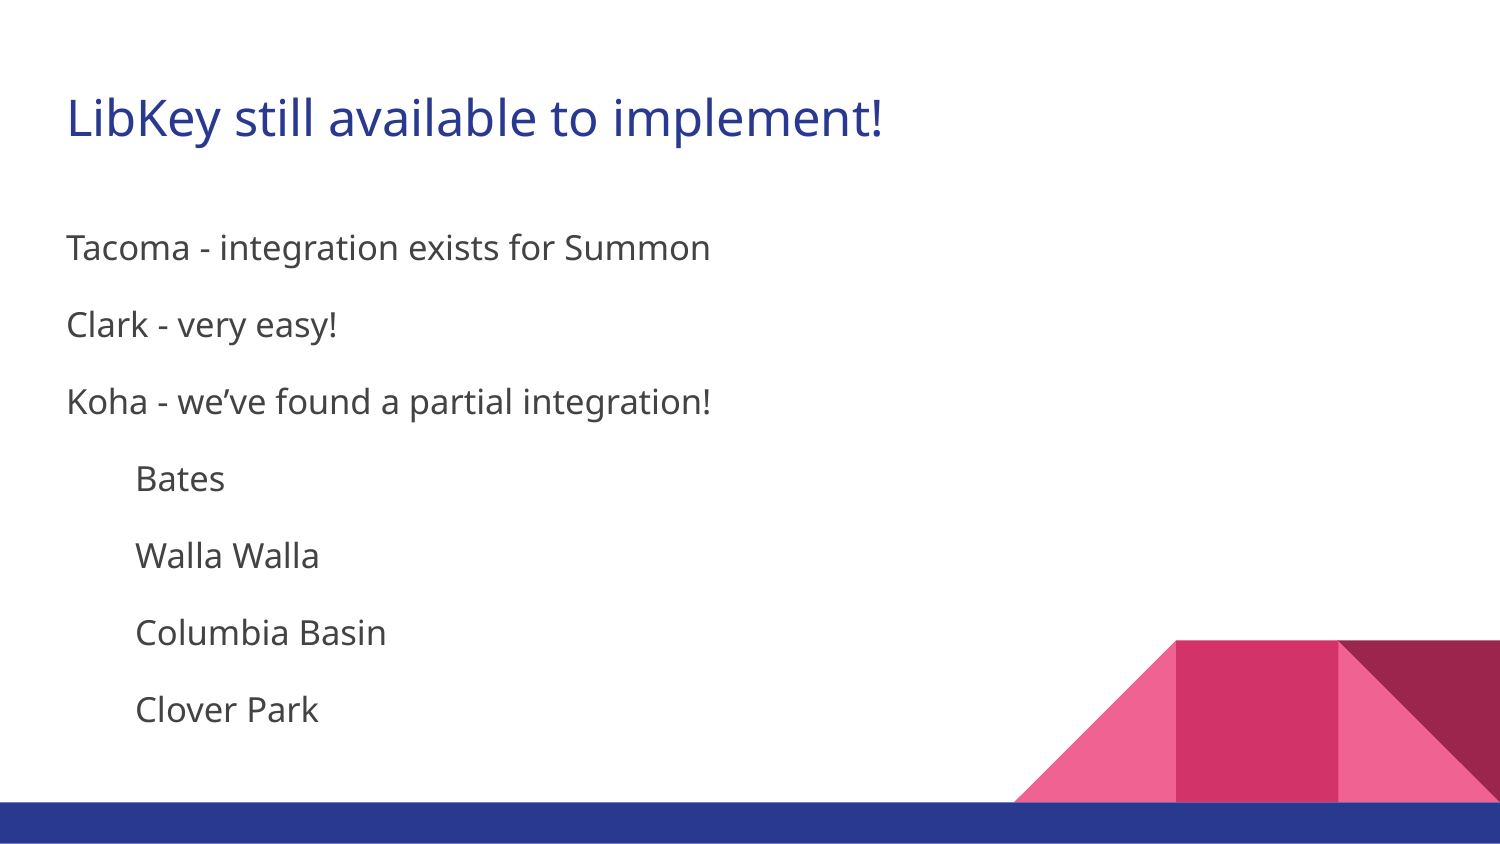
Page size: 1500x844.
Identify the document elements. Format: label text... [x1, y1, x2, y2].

title LibKey still available to implement! [51, 67, 1449, 167]
list Tacoma - integration exists for Summon Clark - very easy! Koha - we’ve found a partial integration! Bates Walla Walla Columbia Basin Clover Park [51, 201, 806, 750]
